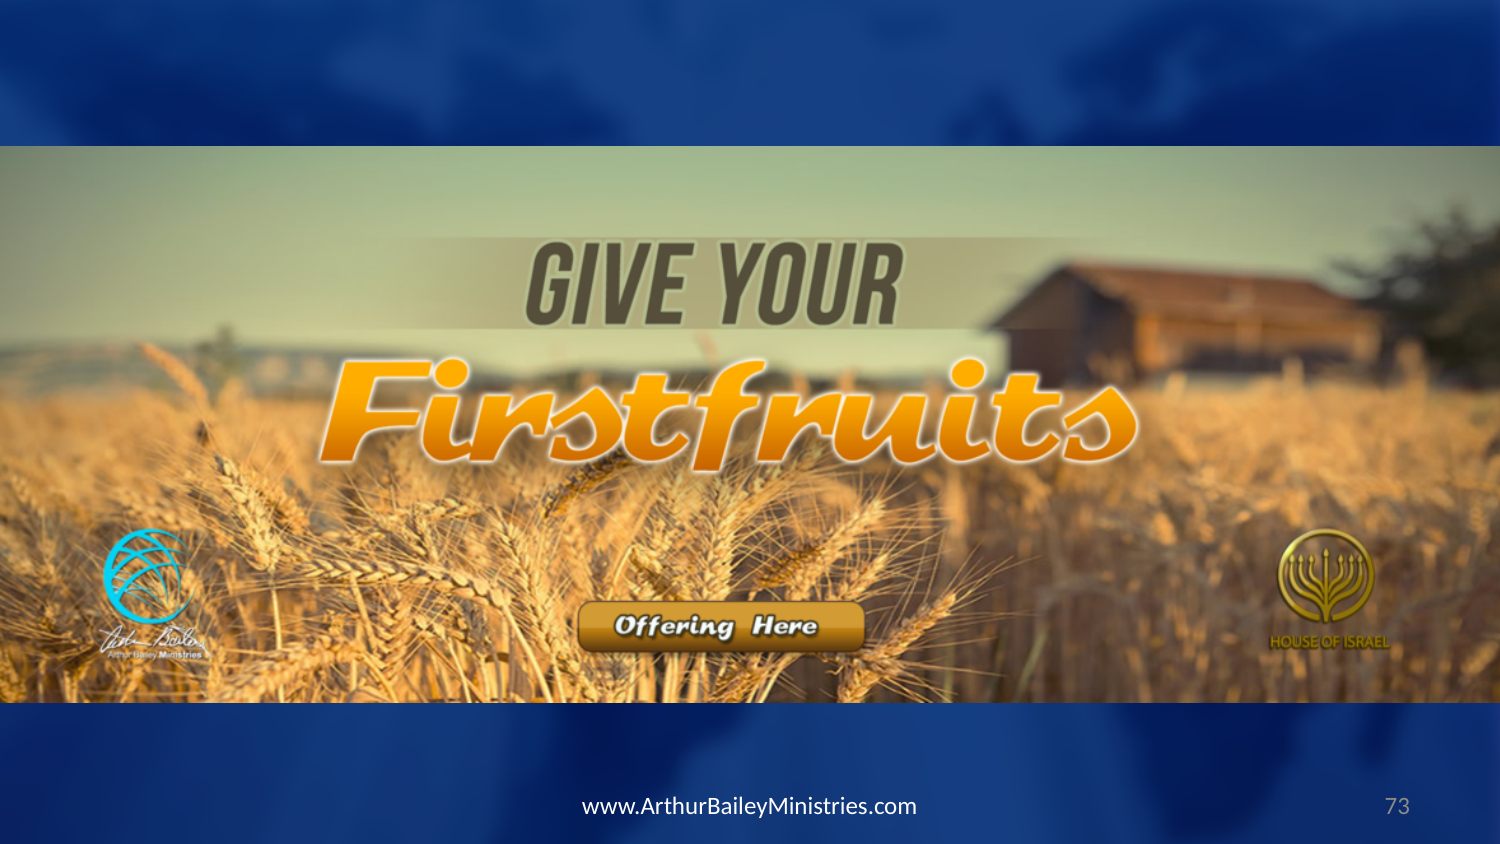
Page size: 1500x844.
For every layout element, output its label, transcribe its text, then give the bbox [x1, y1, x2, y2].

picture [0, 704, 1500, 844]
footer www.ArthurBaileyMinistries.com [512, 782, 988, 827]
slide_number 73 [1074, 782, 1425, 827]
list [0, 146, 1500, 704]
picture [0, 0, 1500, 146]
